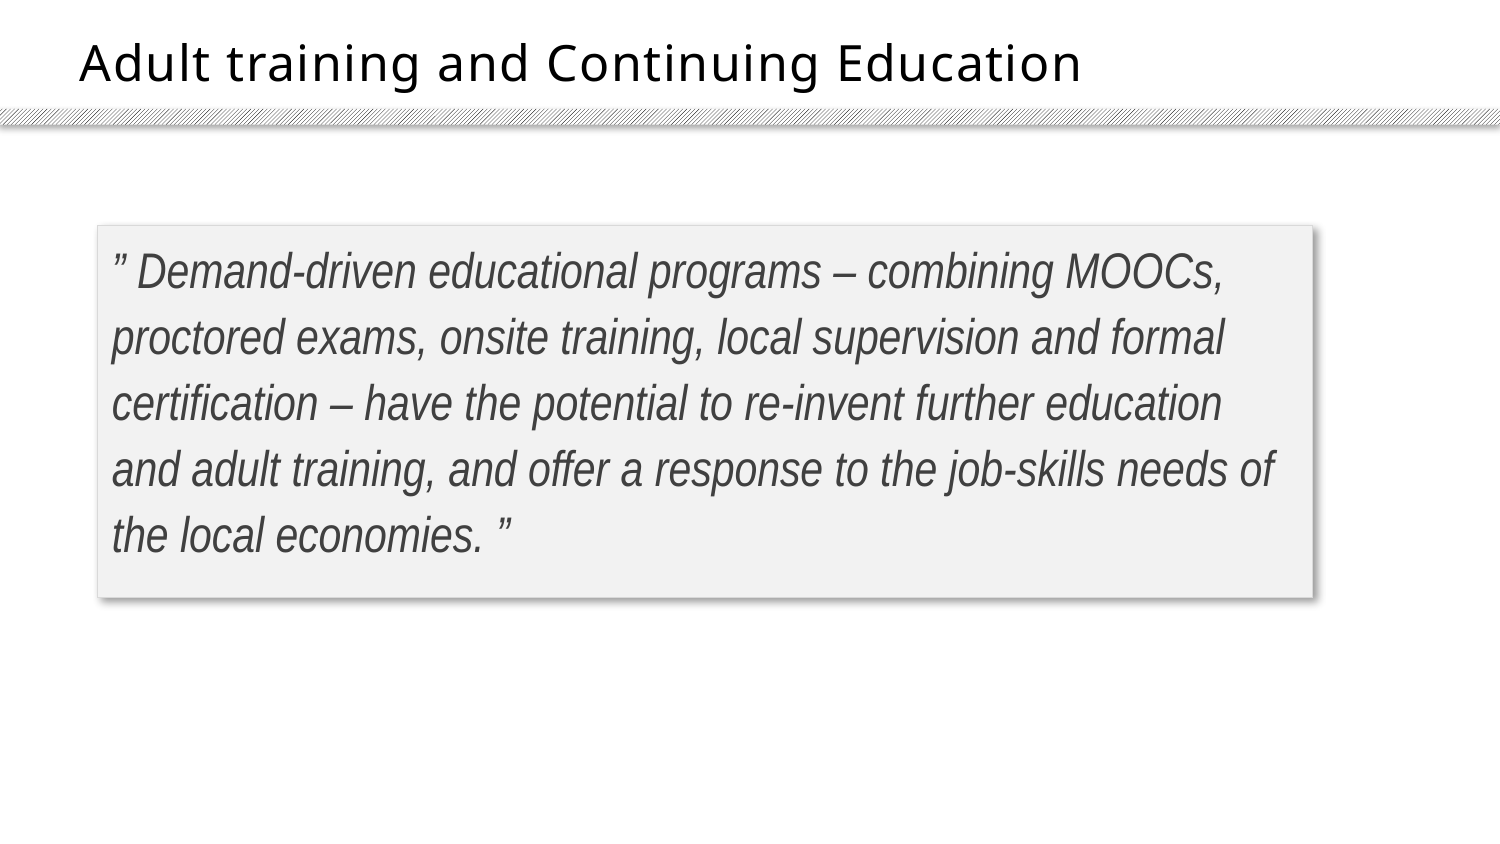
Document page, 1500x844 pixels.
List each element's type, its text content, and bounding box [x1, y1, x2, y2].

title Adult training and Continuing Education [64, 23, 1132, 126]
list ” Demand-driven educational programs – combining MOOCs, proctored exams, onsite training, local supervision and formal certification – have the potential to re-invent further education and adult training, and offer a response to the job-skills needs of the local economies. ” [97, 225, 1313, 598]
